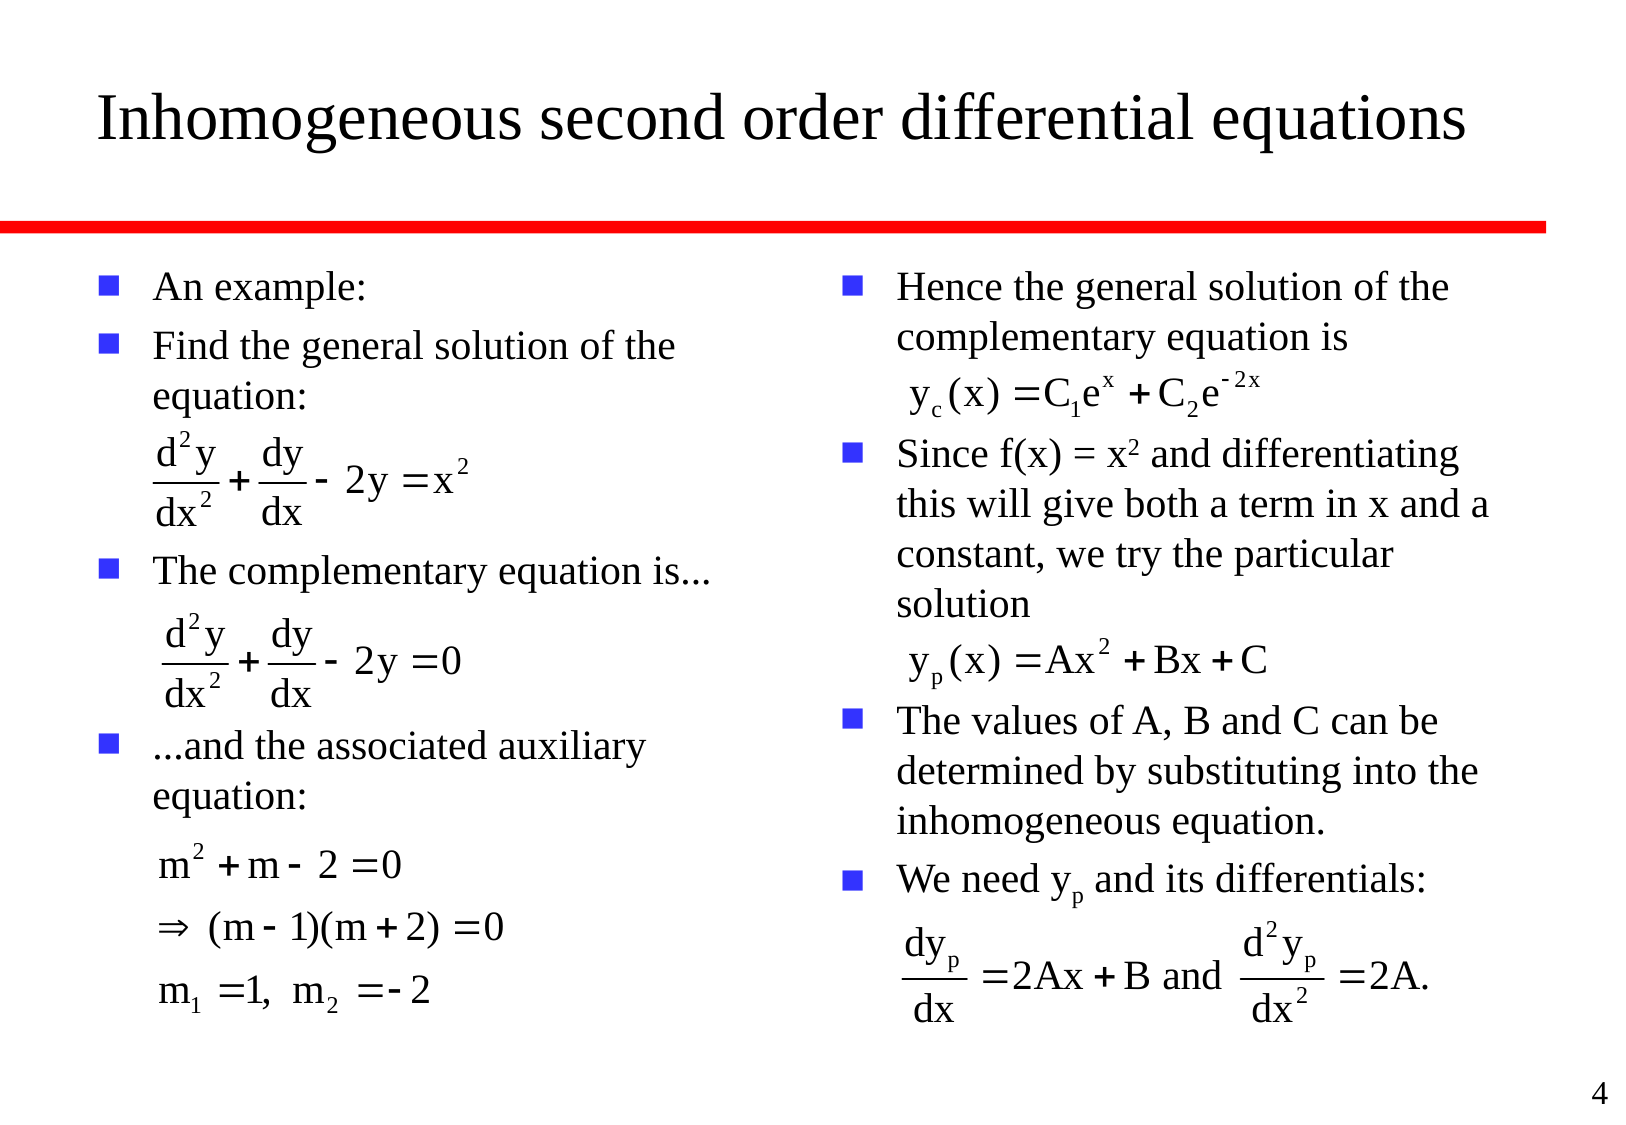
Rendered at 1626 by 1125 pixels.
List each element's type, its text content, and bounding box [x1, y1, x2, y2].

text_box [148, 423, 475, 533]
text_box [154, 836, 507, 1020]
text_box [904, 364, 1268, 424]
list An example: Find the general solution of the equation: The complementary equation is... ...and the associated auxiliary equation: [80, 251, 801, 1095]
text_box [897, 913, 1432, 1029]
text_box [903, 631, 1273, 695]
list Hence the general solution of the complementary equation is Since f(x) = x2 and differentiating this will give both a term in x and a constant, we try the particular solution The values of A, B and C can be determined by substituting into the inhomogeneous equation. We need yp and its differentials: [824, 251, 1544, 1095]
text_box 4 [1243, 1063, 1624, 1124]
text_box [157, 605, 465, 715]
title Inhomogeneous second order differential equations [80, 18, 1544, 207]
